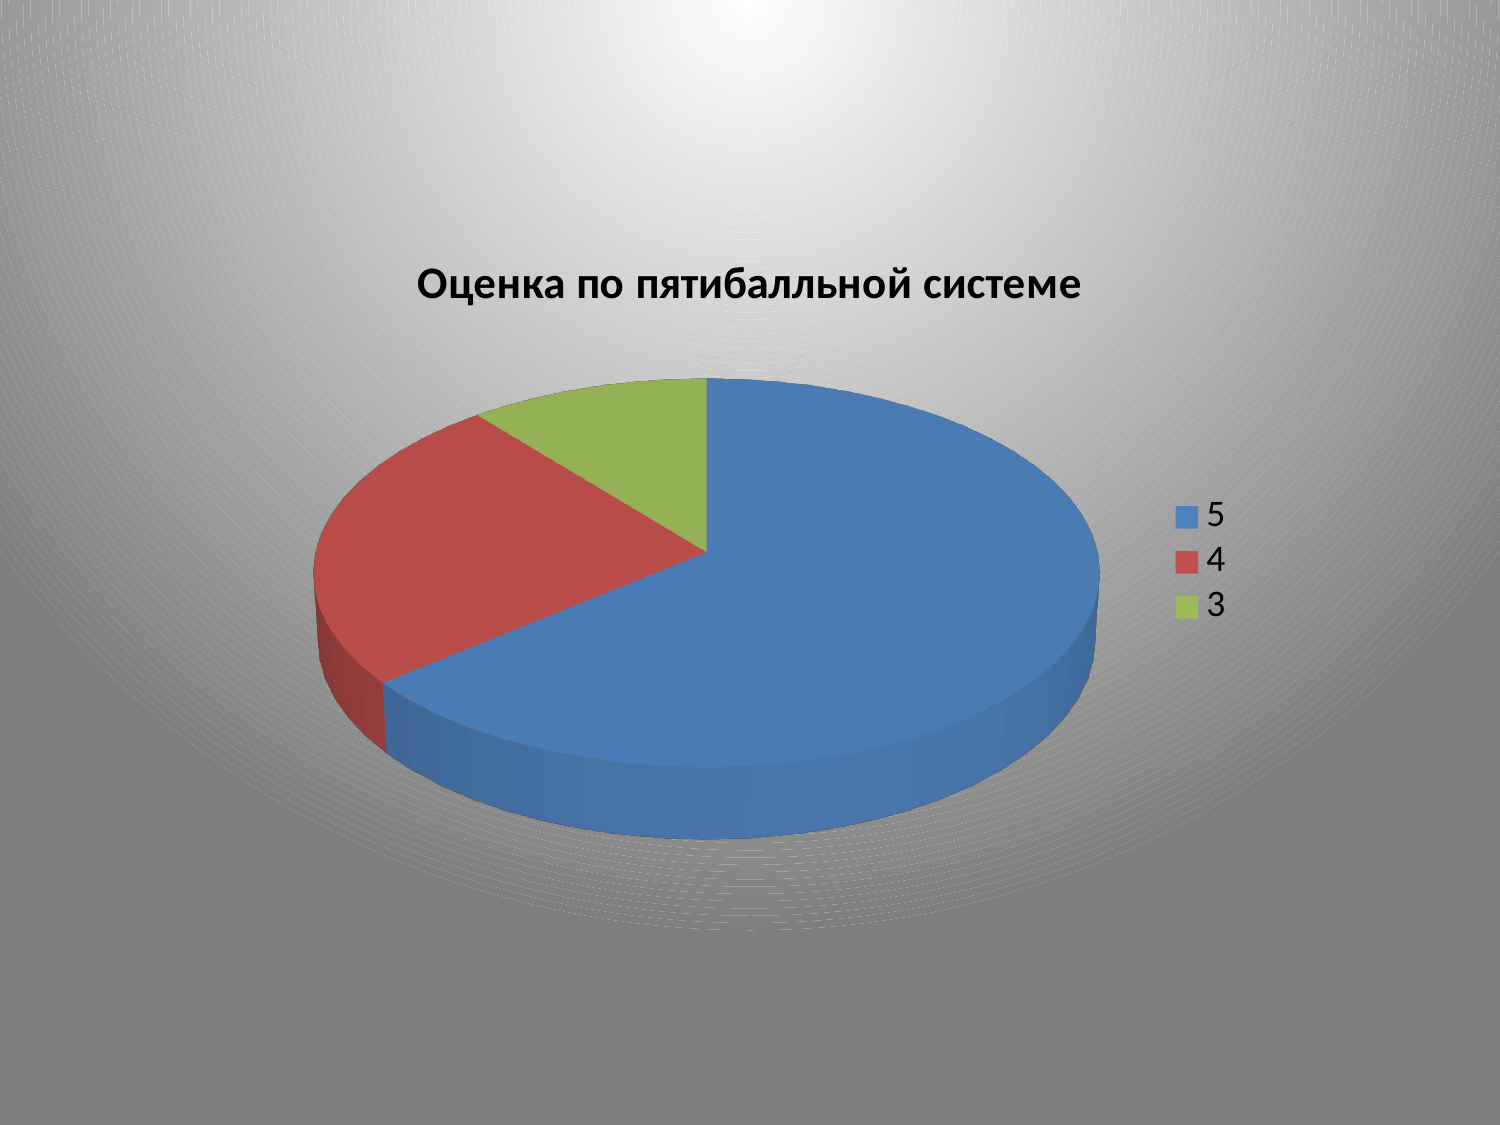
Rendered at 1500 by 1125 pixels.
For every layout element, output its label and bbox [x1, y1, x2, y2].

chart [249, 228, 1251, 897]
